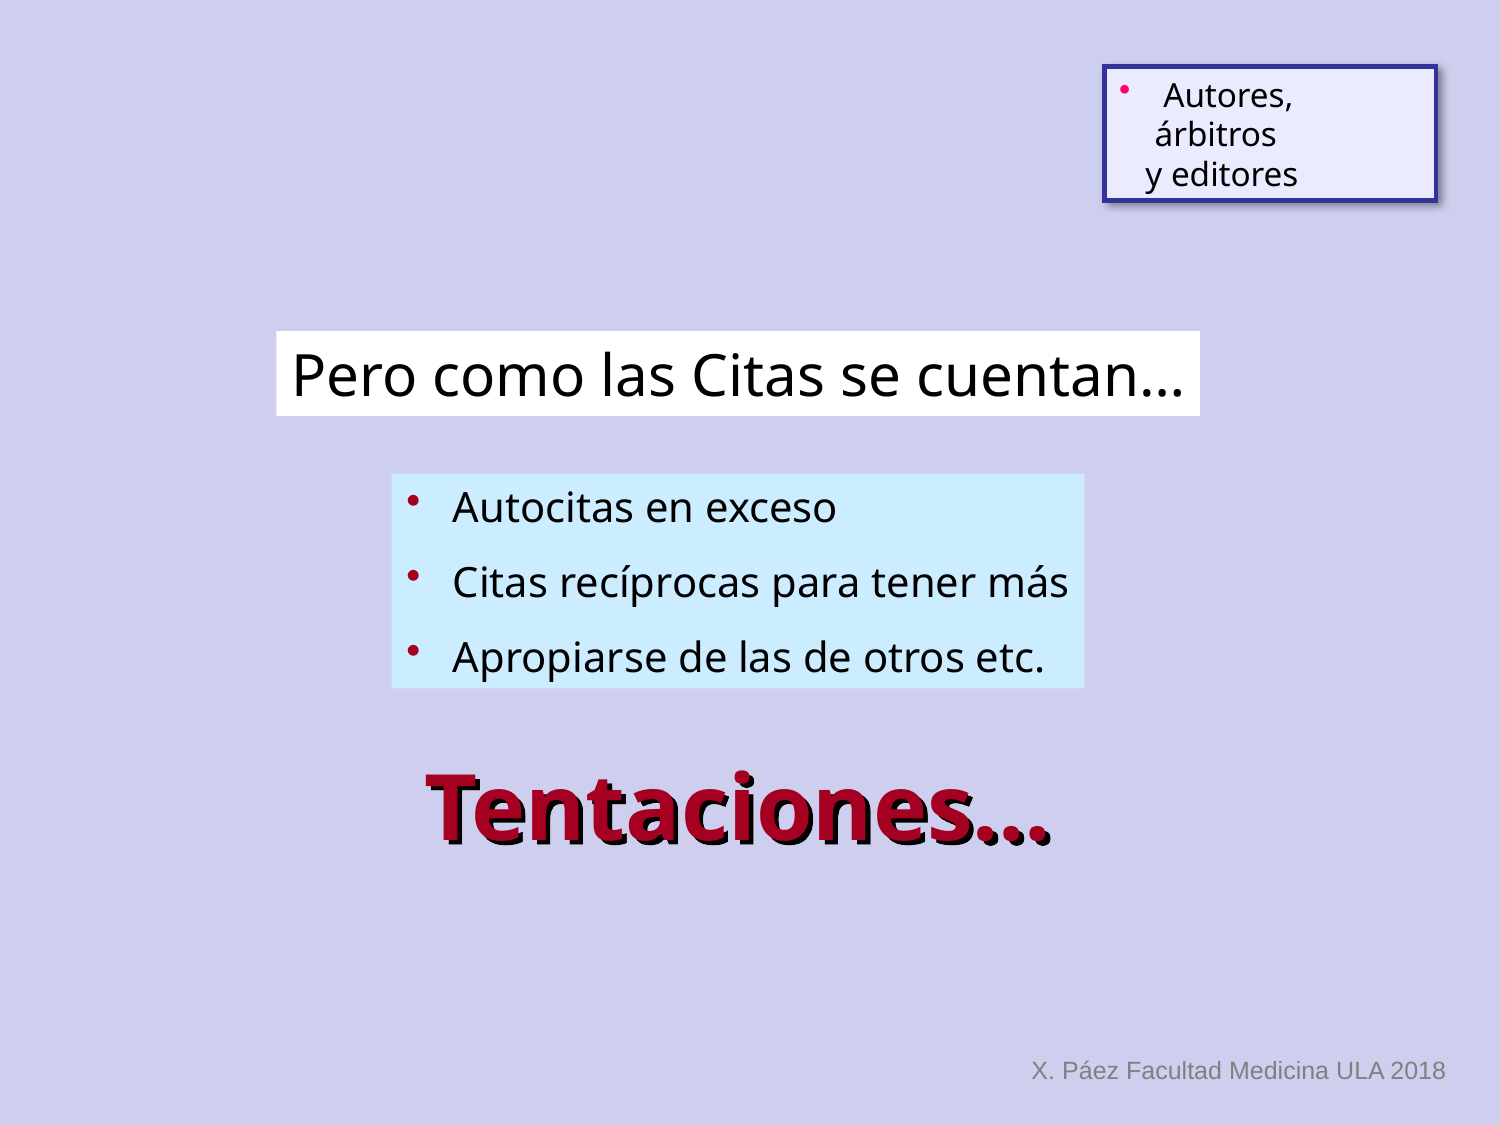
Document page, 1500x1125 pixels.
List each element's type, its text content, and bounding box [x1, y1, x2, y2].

text_box Autocitas en exceso Citas recíprocas para tener más Apropiarse de las de otros etc. [391, 473, 1085, 689]
text_box X. Páez Facultad Medicina ULA 2018 [1016, 1046, 1463, 1092]
text_box Tentaciones… [410, 741, 1067, 867]
text_box Autores, árbitros y editores [1104, 66, 1437, 201]
text_box Pero como las Citas se cuentan… [276, 331, 1200, 416]
